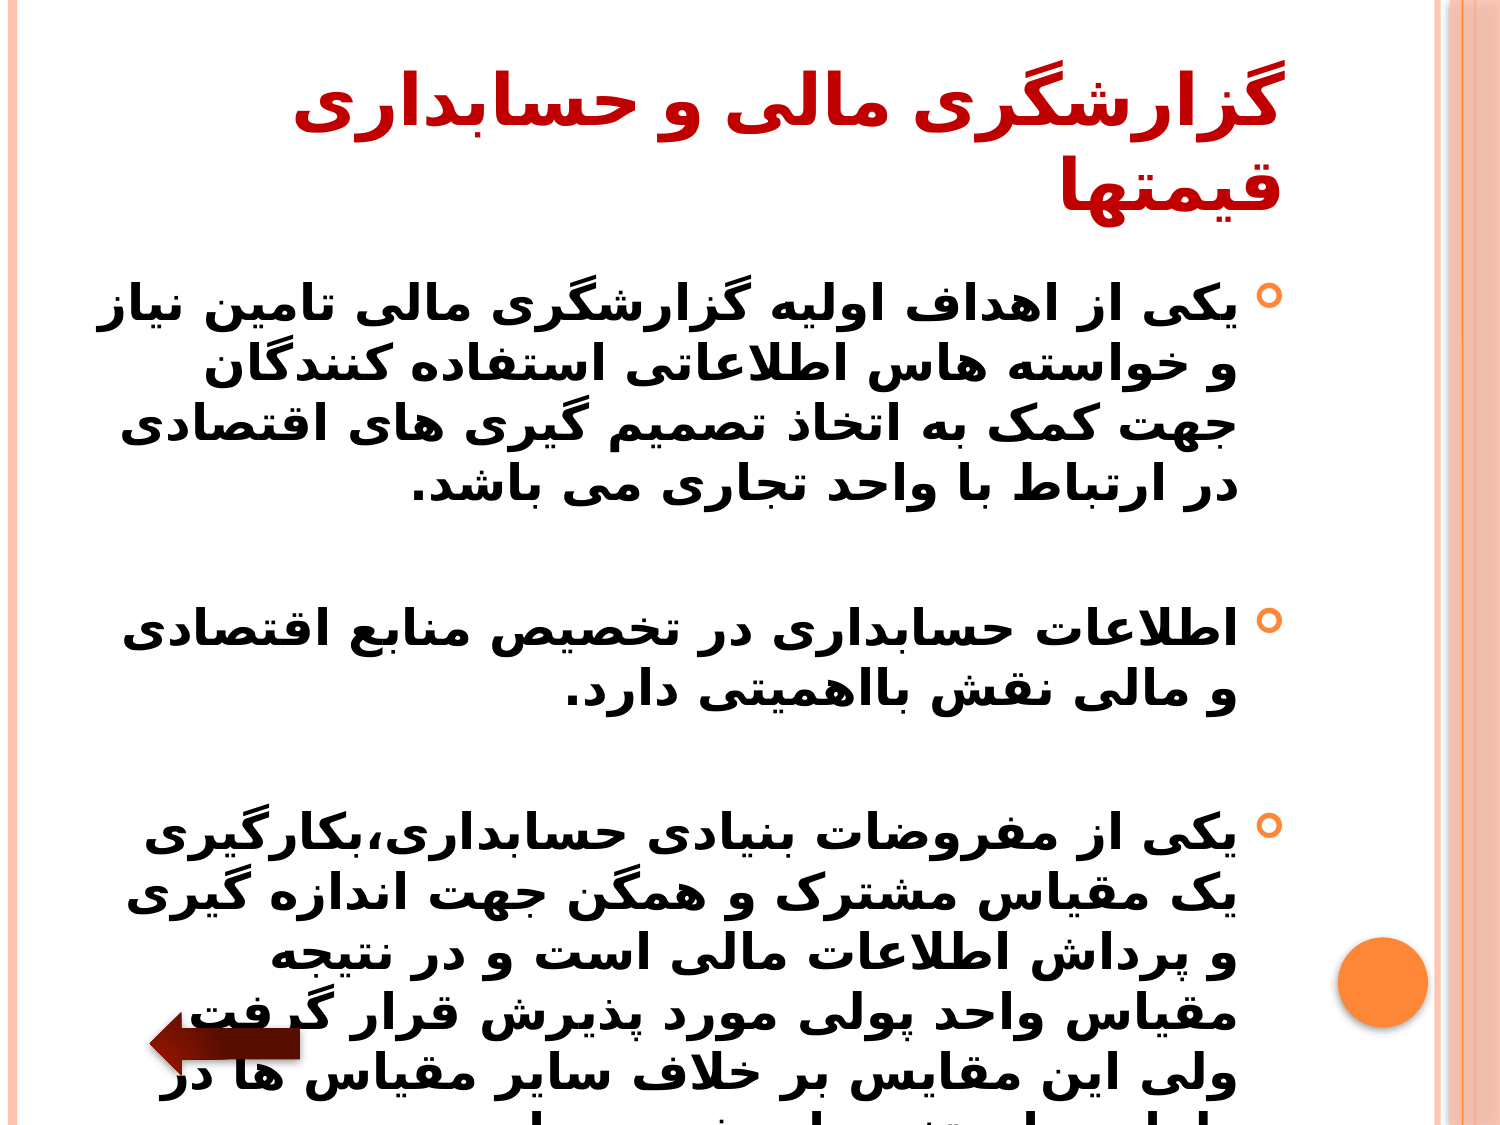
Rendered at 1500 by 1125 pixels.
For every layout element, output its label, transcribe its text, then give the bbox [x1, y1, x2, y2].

title گزارشگری مالی و حسابداری قیمتها [75, 45, 1300, 233]
text_box [149, 1012, 300, 1075]
list یکی از اهداف اولیه گزارشگری مالی تامین نیاز و خواسته هاس اطلاعاتی استفاده کنندگان جهت کمک به اتخاذ تصمیم گیری های اقتصادی در ارتباط با واحد تجاری می باشد. اطلاعات حسابداری در تخصیص منابع اقتصادی و مالی نقش بااهمیتی دارد. یکی از مفروضات بنیادی حسابداری،بکارگیری یک مقیاس مشترک و همگن جهت اندازه گیری و پرداش اطلاعات مالی است و در نتیجه مقیاس واحد پولی مورد پذیرش قرار گرفت ولی این مقایس بر خلاف سایر مقیاس ها در طول زمان تغییر ارزش می یابد. [75, 262, 1300, 1062]
